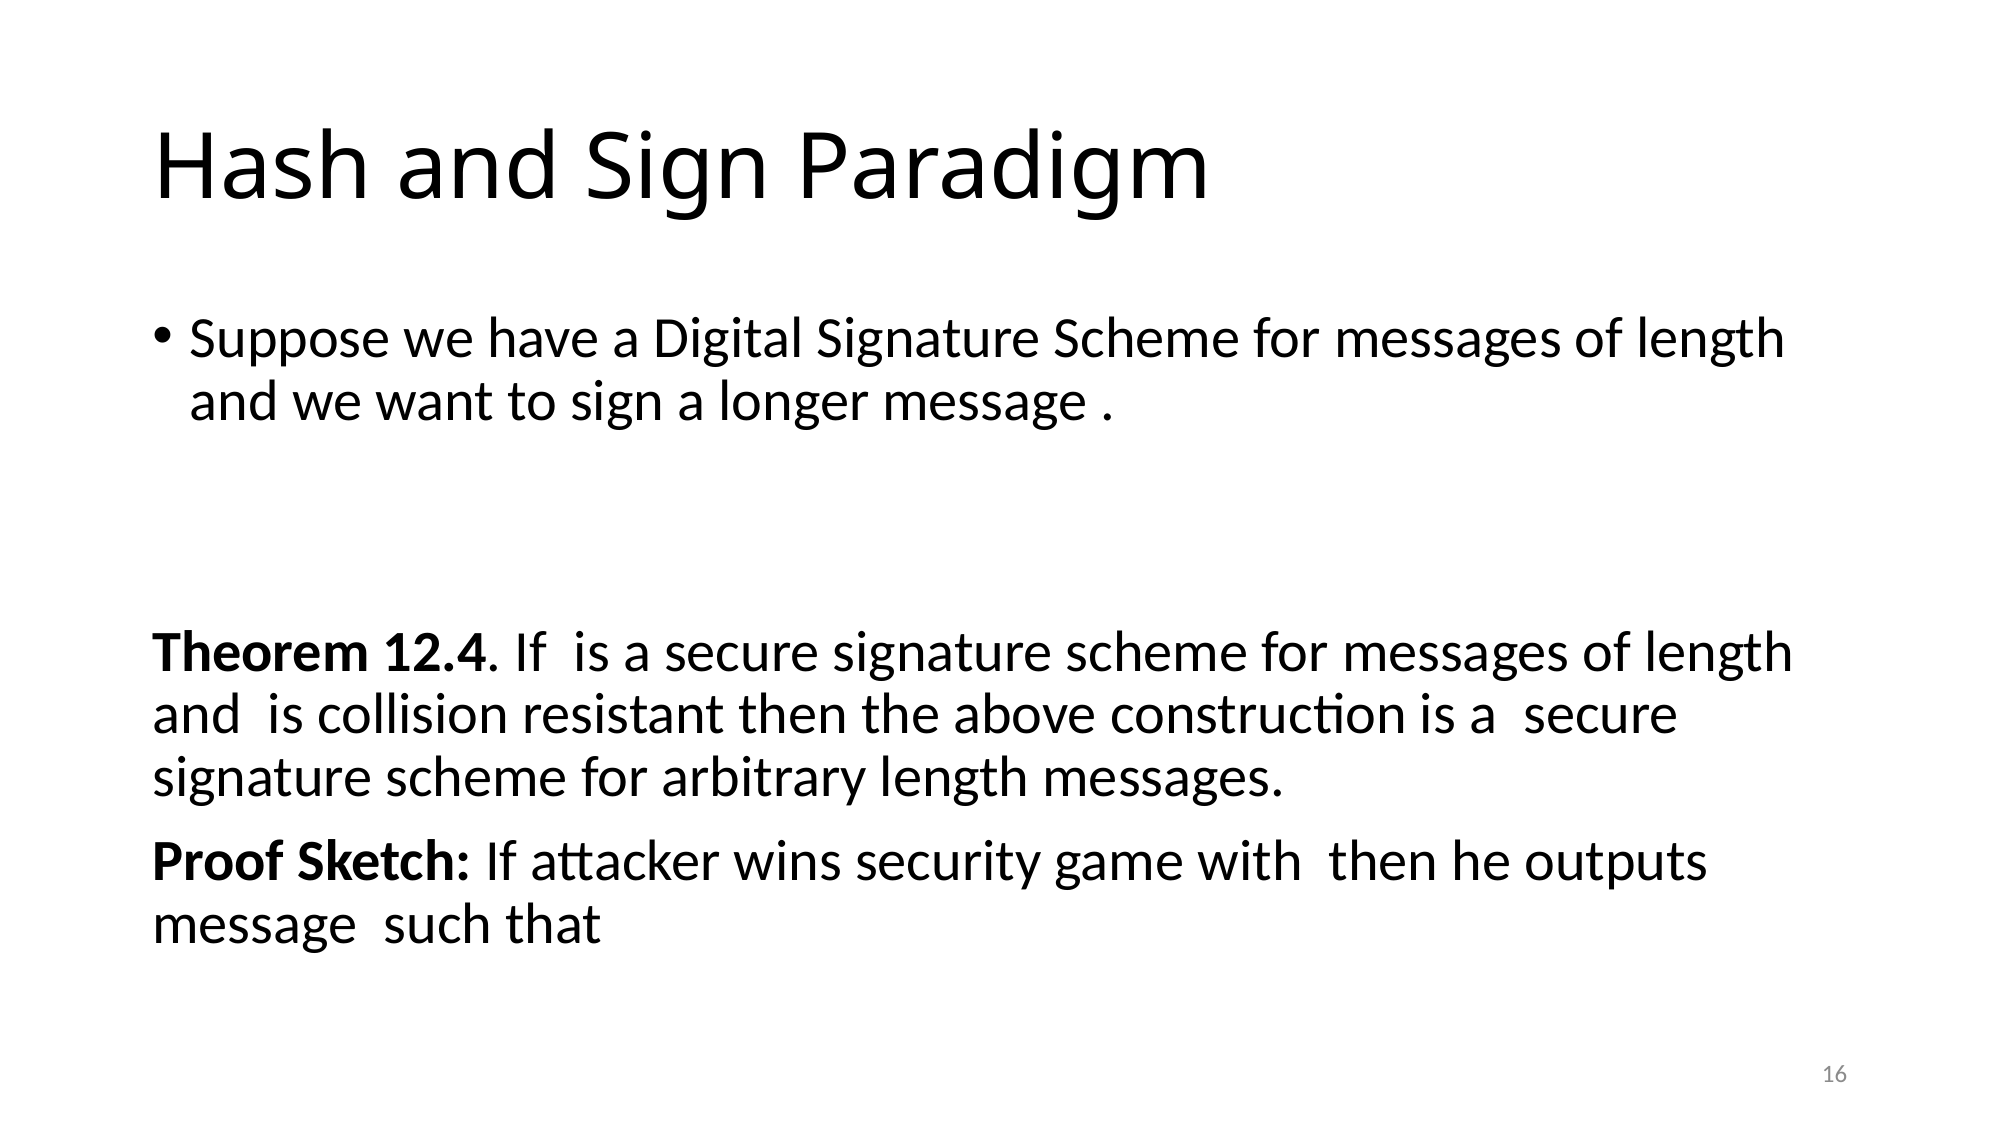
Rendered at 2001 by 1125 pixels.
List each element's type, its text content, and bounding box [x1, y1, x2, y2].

slide_number 16 [1412, 1042, 1863, 1103]
title Hash and Sign Paradigm [137, 59, 1863, 278]
